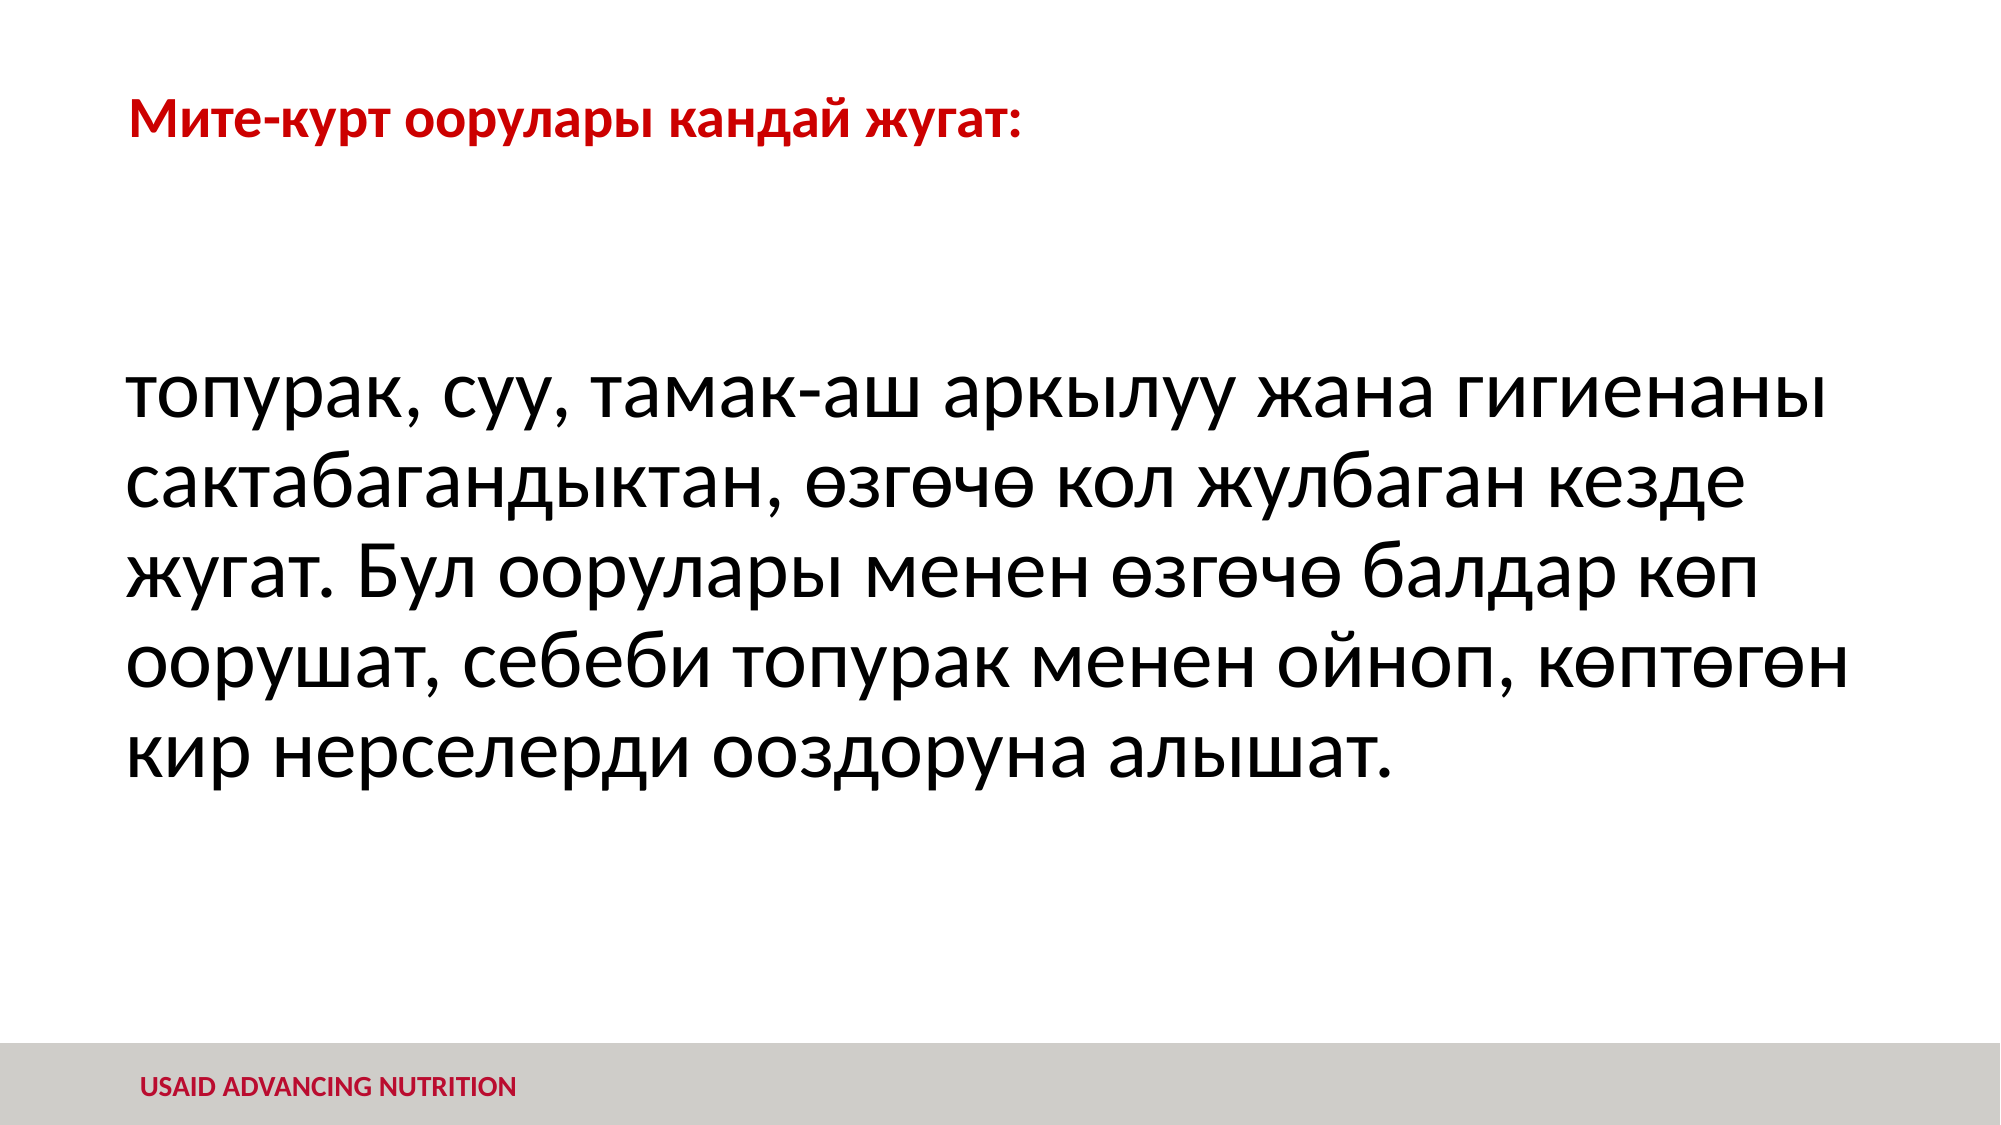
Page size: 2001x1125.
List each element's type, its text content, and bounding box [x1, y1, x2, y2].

list топурак, суу, тамак-аш аркылуу жана гигиенаны сактабагандыктан, өзгөчө кол жулбаган кезде жугат. Бул оорулары менен өзгөчө балдар көп оорушат, себеби топурак менен ойноп, көптөгөн кир нерселерди ооздоруна алышат. [125, 246, 1871, 639]
title Мите-курт оорулары кандай жугат: [128, 86, 1871, 223]
